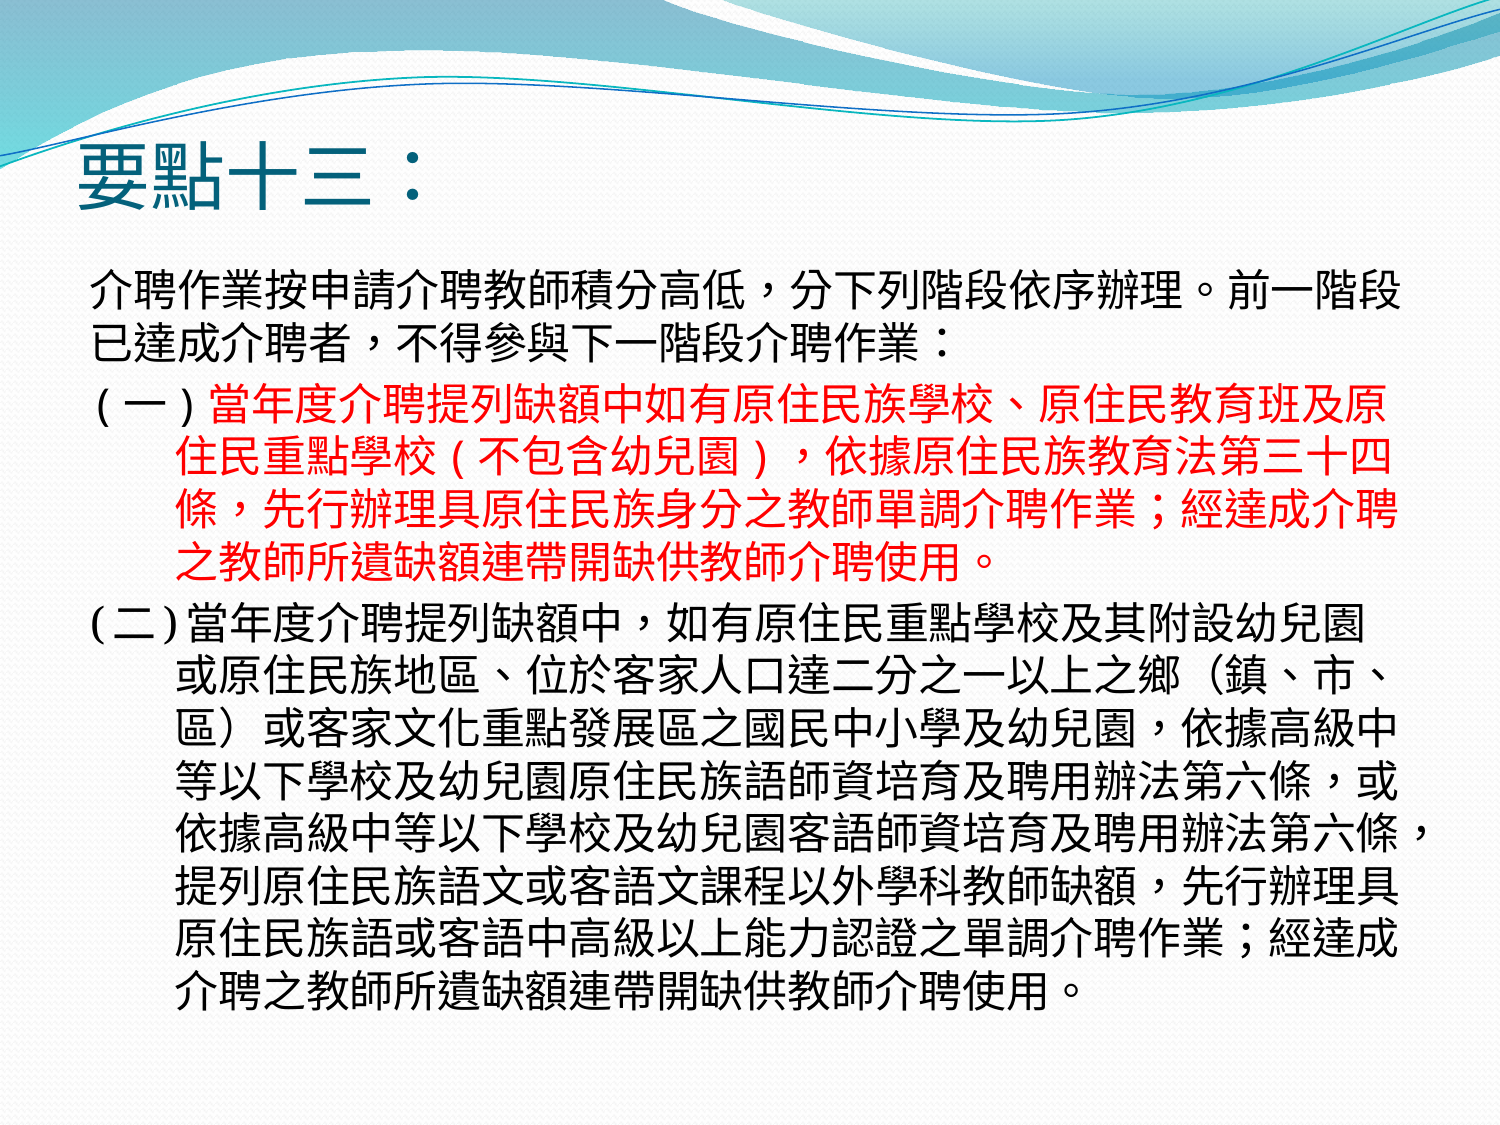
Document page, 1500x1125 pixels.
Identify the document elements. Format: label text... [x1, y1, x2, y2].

title 要點十三： [75, 115, 1425, 220]
list 介聘作業按申請介聘教師積分高低，分下列階段依序辦理。前一階段已達成介聘者，不得參與下一階段介聘作業： (一)當年度介聘提列缺額中如有原住民族學校、原住民教育班及原住民重點學校(不包含幼兒園)，依據原住民族教育法第三十四條，先行辦理具原住民族身分之教師單調介聘作業；經達成介聘之教師所遺缺額連帶開缺供教師介聘使用。 (二)當年度介聘提列缺額中，如有原住民重點學校及其附設幼兒園或原住民族地區、位於客家人口達二分之一以上之鄉（鎮、市、區）或客家文化重點發展區之國民中小學及幼兒園，依據高級中等以下學校及幼兒園原住民族語師資培育及聘用辦法第六條，或依據高級中等以下學校及幼兒園客語師資培育及聘用辦法第六條，提列原住民族語文或客語文課程以外學科教師缺額，先行辦理具原住民族語或客語中高級以上能力認證之單調介聘作業；經達成介聘之教師所遺缺額連帶開缺供教師介聘使用。 [75, 255, 1425, 1038]
